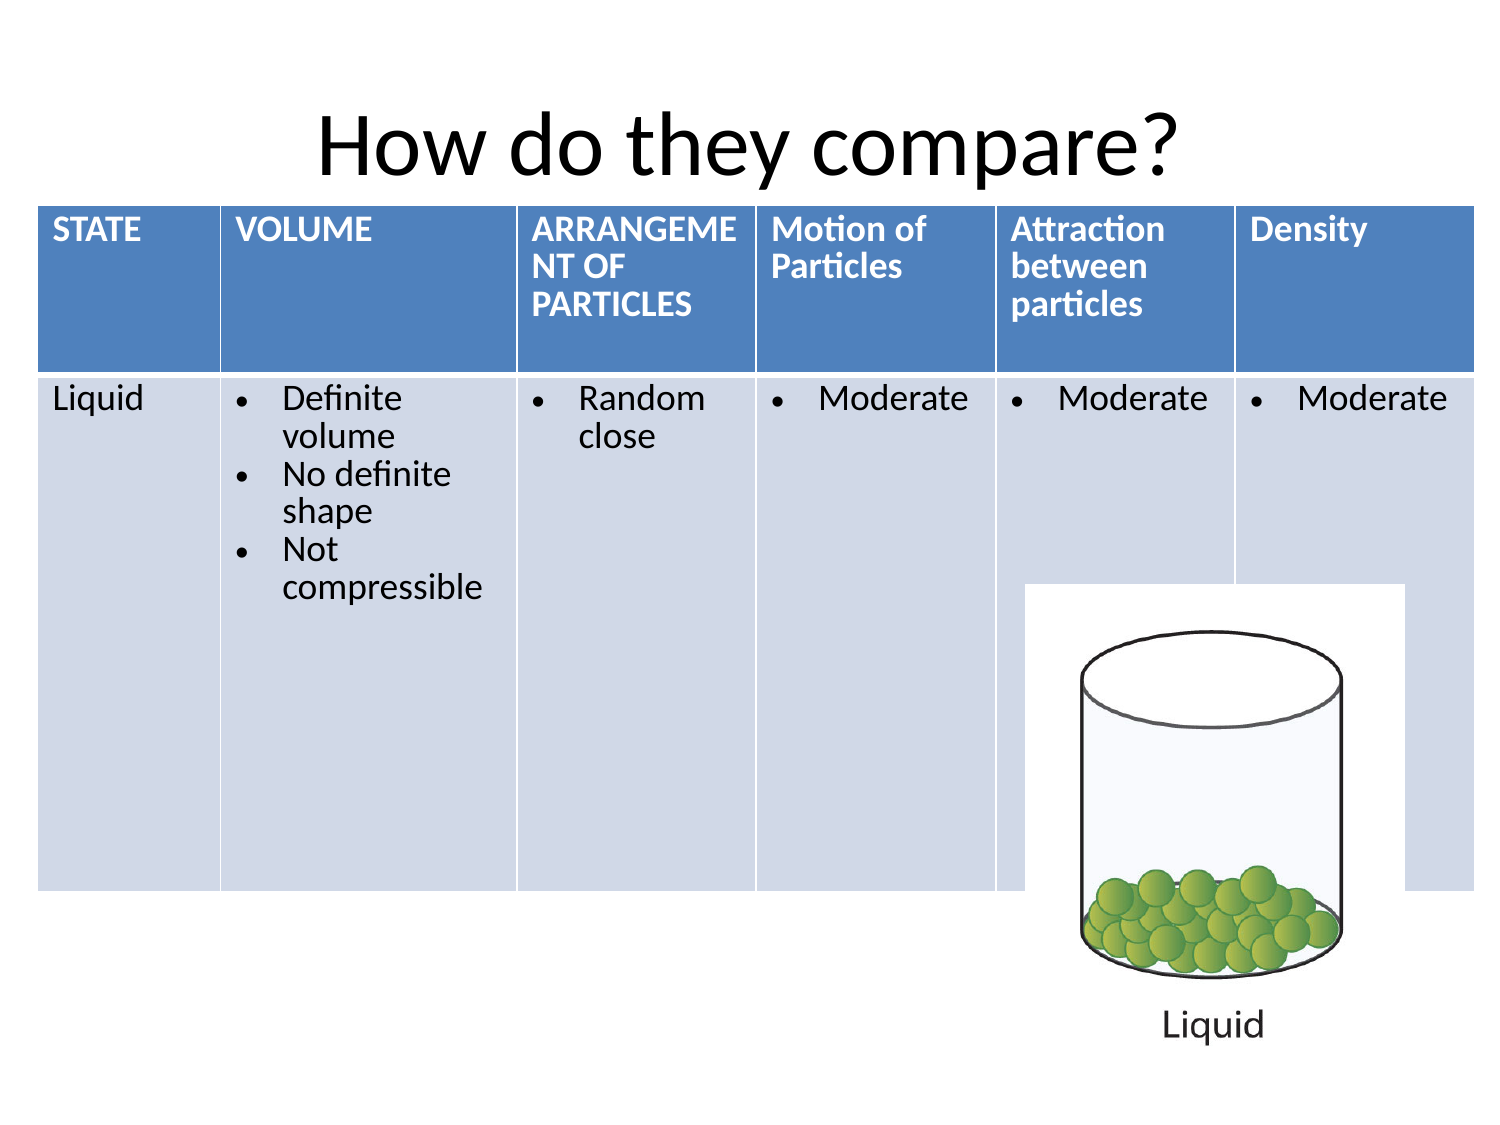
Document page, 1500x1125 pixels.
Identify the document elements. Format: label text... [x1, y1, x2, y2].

table_cell Definite volume No definite shape Not compressible [221, 378, 516, 891]
table_cell Random close [518, 378, 755, 891]
table_header Attraction between particles [997, 206, 1234, 372]
table_header STATE [38, 206, 220, 372]
title How do they compare? [75, 45, 1425, 205]
table_cell Moderate [1236, 378, 1474, 891]
table_header Motion of Particles [757, 206, 995, 372]
table_header ARRANGEMENT OF PARTICLES [518, 206, 755, 372]
table_header Density [1236, 206, 1474, 372]
table_header VOLUME [221, 206, 516, 372]
table_cell Moderate [757, 378, 995, 891]
picture [1024, 584, 1406, 1090]
table_cell Moderate [997, 378, 1234, 891]
table_cell Liquid [38, 378, 220, 891]
